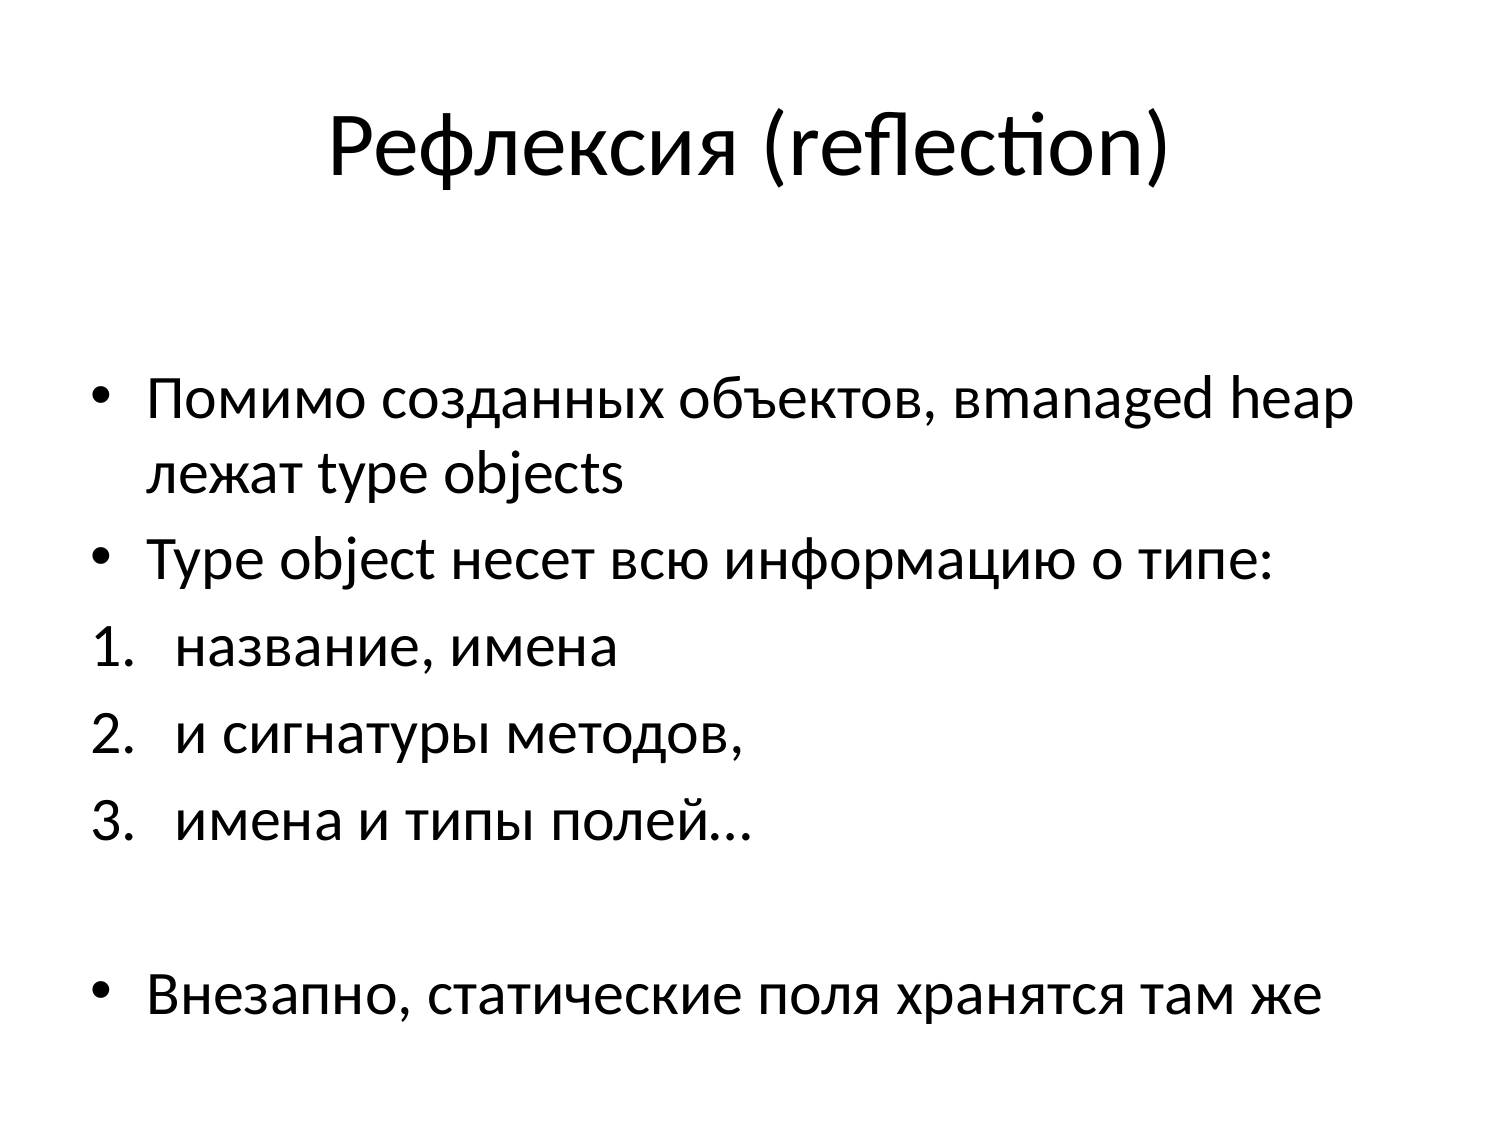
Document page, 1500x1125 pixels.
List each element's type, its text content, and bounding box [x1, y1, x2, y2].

title Рефлексия (reflection) [75, 45, 1425, 233]
list Помимо созданных объектов, вmanaged heap лежат type objects Type object несет всю информацию о типе: название, имена и сигнатуры методов, имена и типы полей… Внезапно, статические поля хранятся там же [75, 262, 1425, 1043]
